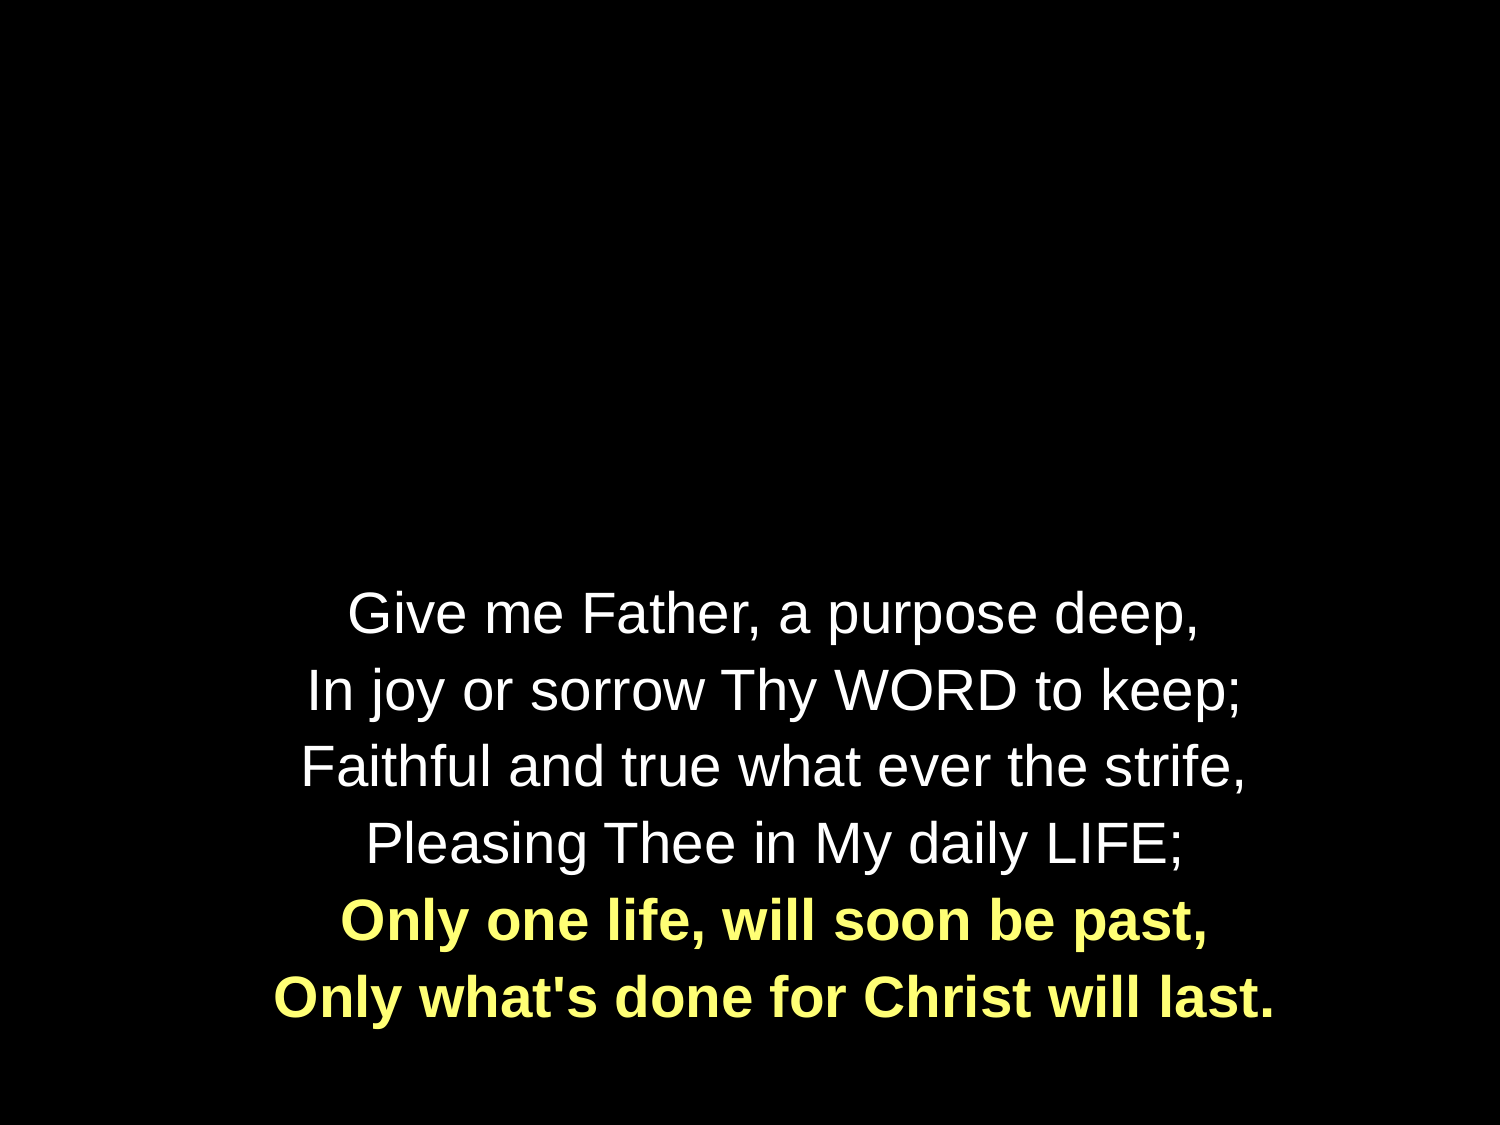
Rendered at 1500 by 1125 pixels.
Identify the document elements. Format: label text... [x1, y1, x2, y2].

subtitle Give me Father, a purpose deep, In joy or sorrow Thy word to keep; Faithful and true what ever the strife, Pleasing Thee in My daily life; Only one life, will soon be past, Only what's done for Christ will last. [162, 560, 1388, 1038]
